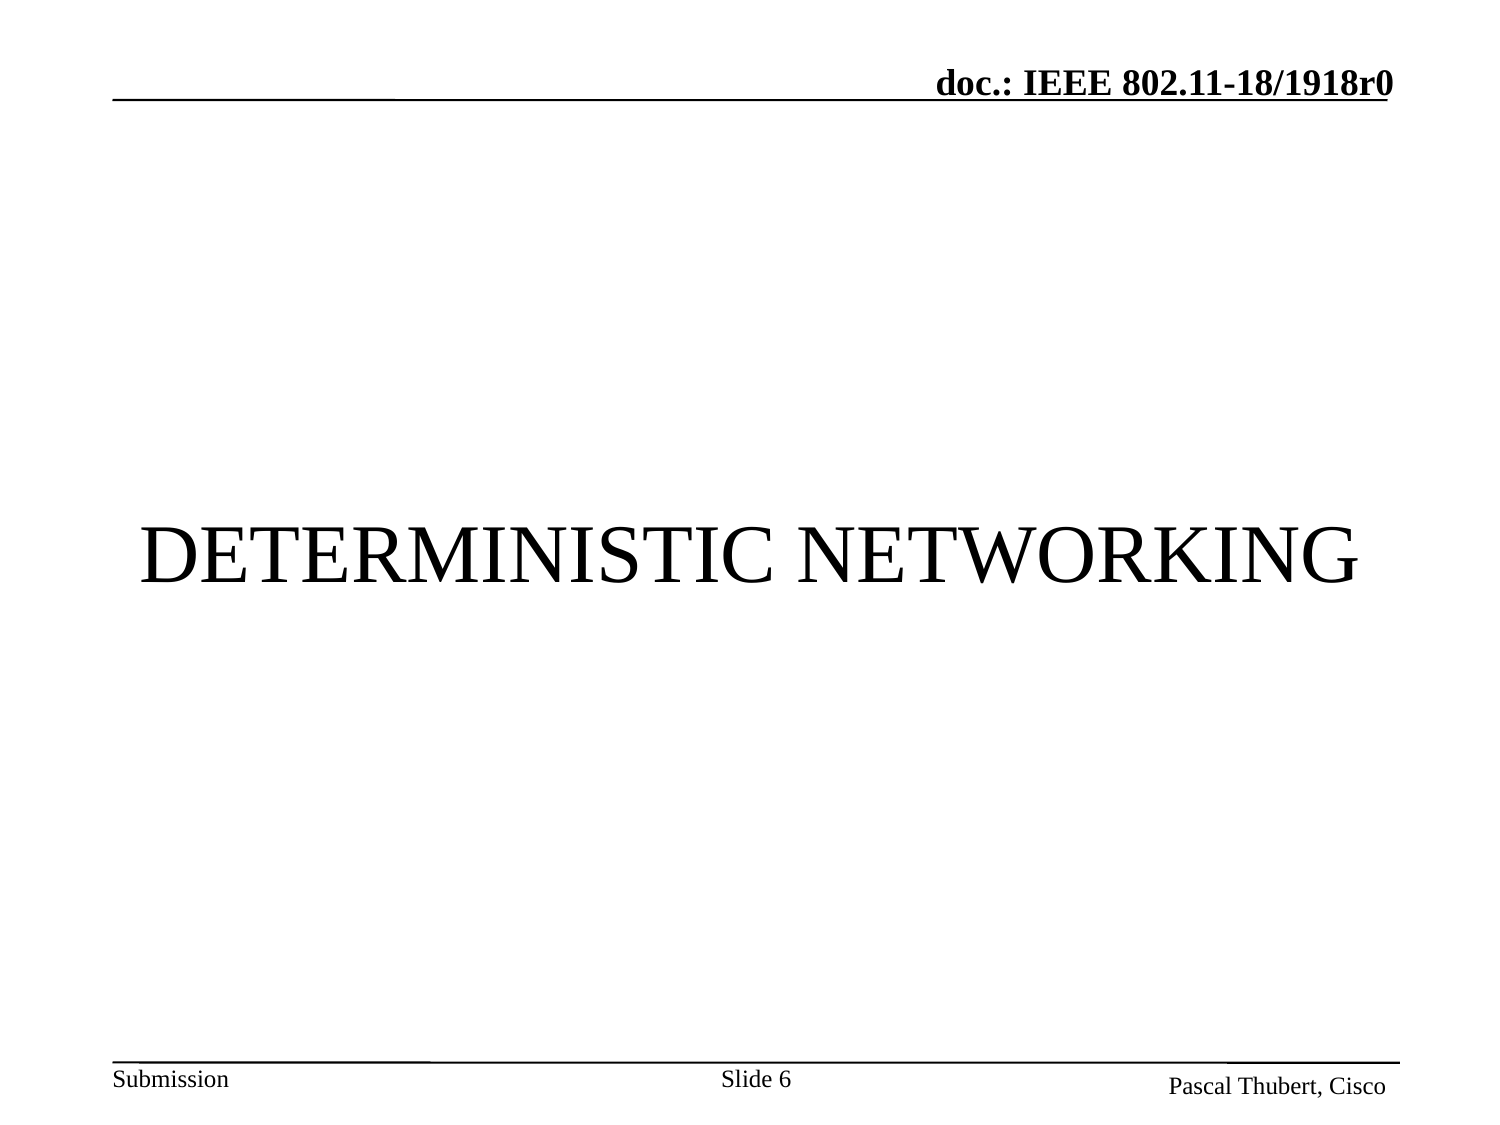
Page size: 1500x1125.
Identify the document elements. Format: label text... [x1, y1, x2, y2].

slide_number Slide 6 [712, 1061, 800, 1123]
text_box Pascal Thubert, Cisco [878, 1062, 1402, 1092]
title Deterministic networking [123, 491, 1400, 716]
